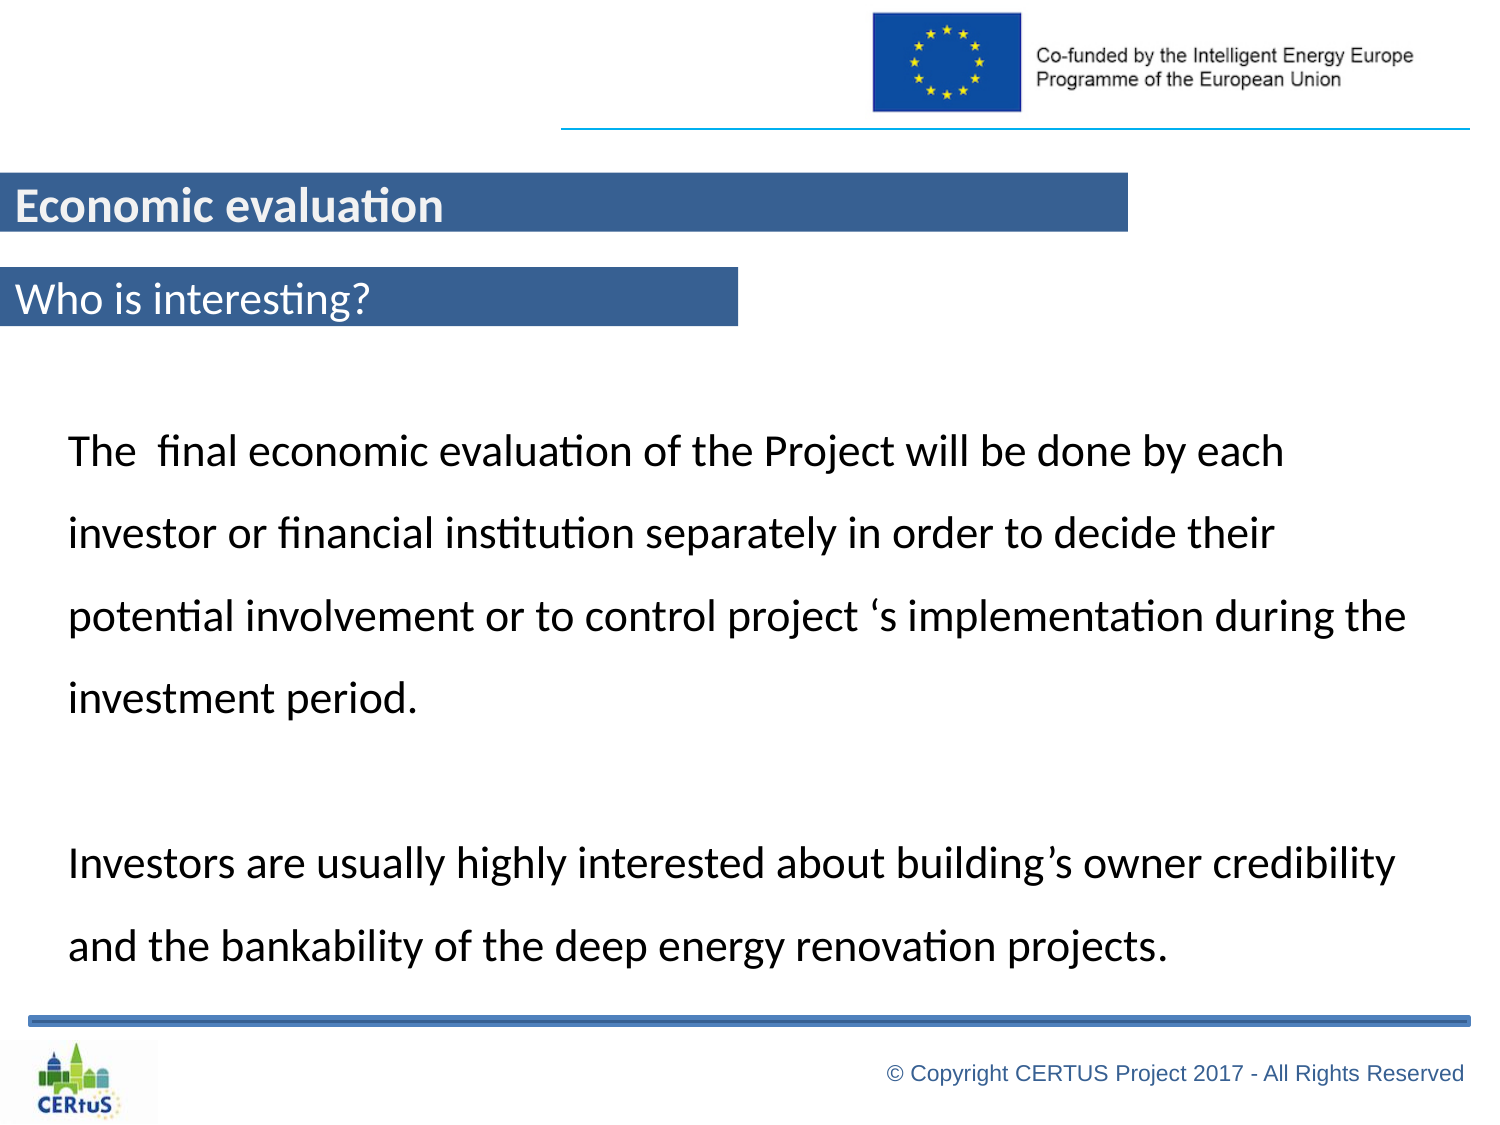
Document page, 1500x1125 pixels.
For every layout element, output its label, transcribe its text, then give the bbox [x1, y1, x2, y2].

text_box Economic evaluation [0, 171, 1130, 234]
picture [865, 3, 1433, 122]
text_box © Copyright CERTUS Project 2017 - All Rights Reserved [844, 1051, 1480, 1094]
text_box [28, 1015, 1471, 1027]
text_box The final economic evaluation of the Project will be done by each investor or financial institution separately in order to decide their potential involvement or to control project ‘s implementation during the investment period. Investors are usually highly interested about building’s owner credibility and the bankability of the deep energy renovation projects. [53, 361, 1436, 1002]
picture [0, 1040, 159, 1124]
text_box Who is interesting? [0, 265, 740, 328]
